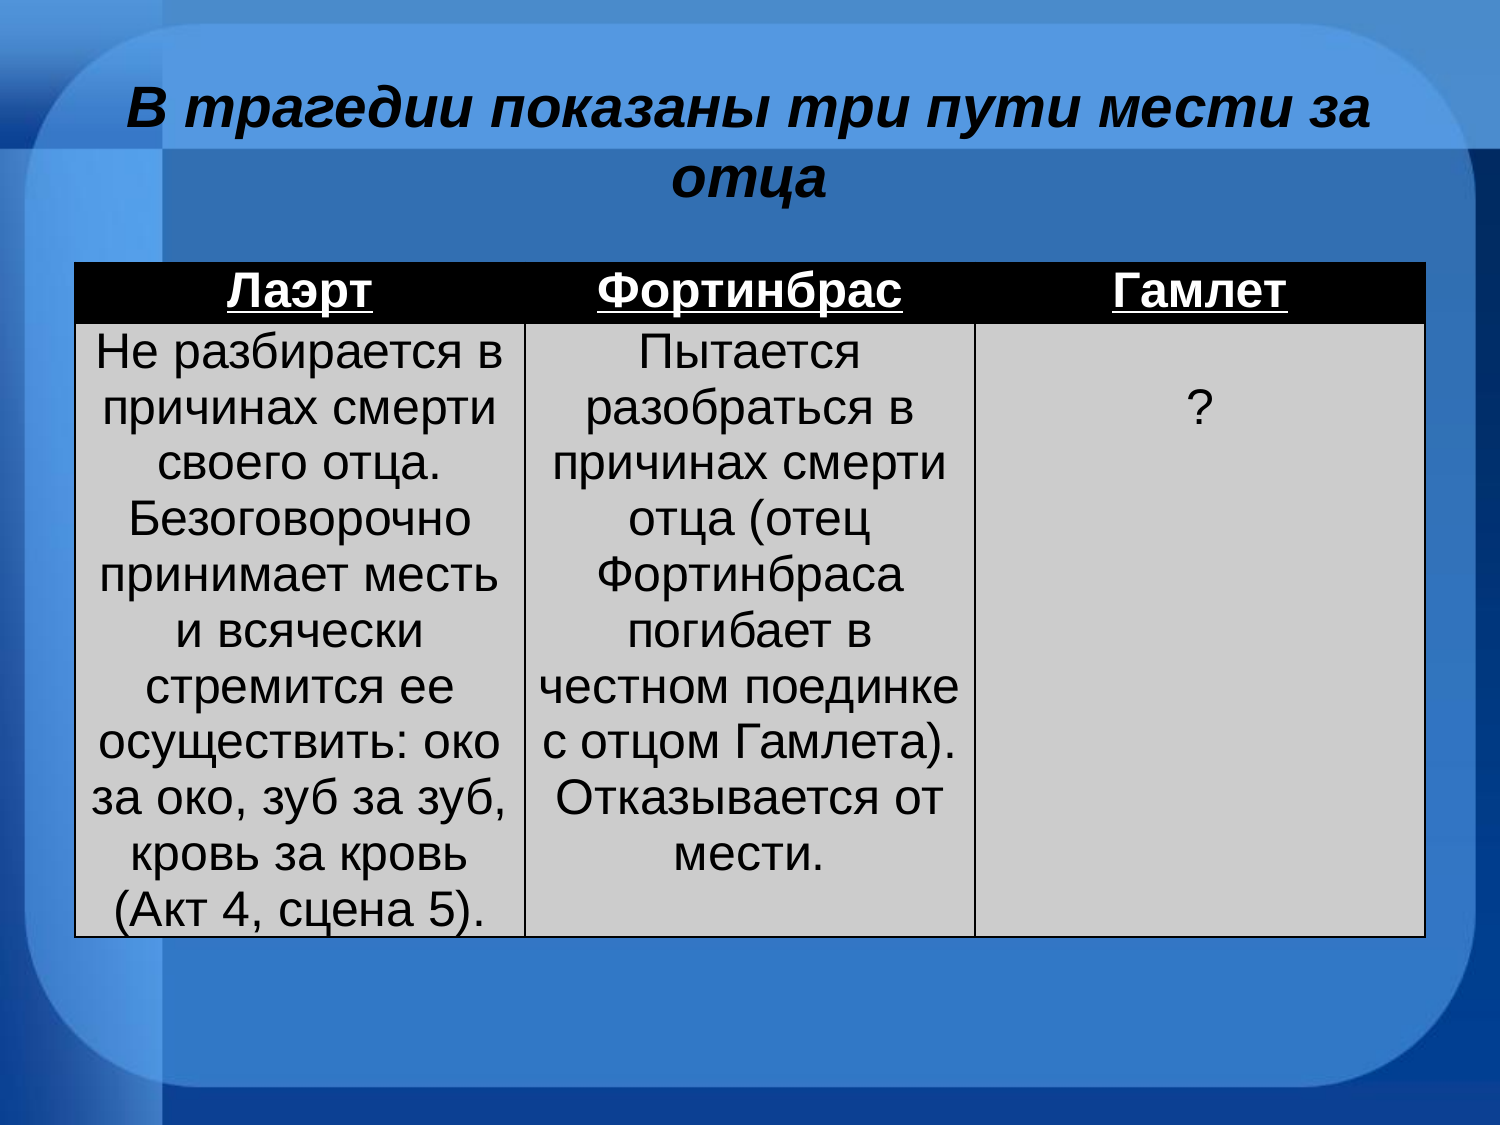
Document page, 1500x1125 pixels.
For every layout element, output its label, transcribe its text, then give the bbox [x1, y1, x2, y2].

table_header Фортинбрас [526, 263, 974, 322]
table_header Гамлет [976, 263, 1424, 322]
picture [0, 0, 1500, 1125]
table_cell ? [976, 324, 1424, 936]
table_cell Пытается разобраться в причинах смерти отца (отец Фортинбраса погибает в честном поединке с отцом Гамлета). Отказывается от мести. [526, 324, 974, 936]
table_cell Не разбирается в причинах смерти своего отца. Безоговорочно принимает месть и всячески стремится ее осуществить: око за око, зуб за зуб, кровь за кровь (Акт 4, сцена 5). [76, 324, 524, 936]
title В трагедии показаны три пути мести за отца [74, 44, 1426, 233]
table_header Лаэрт [76, 263, 524, 322]
